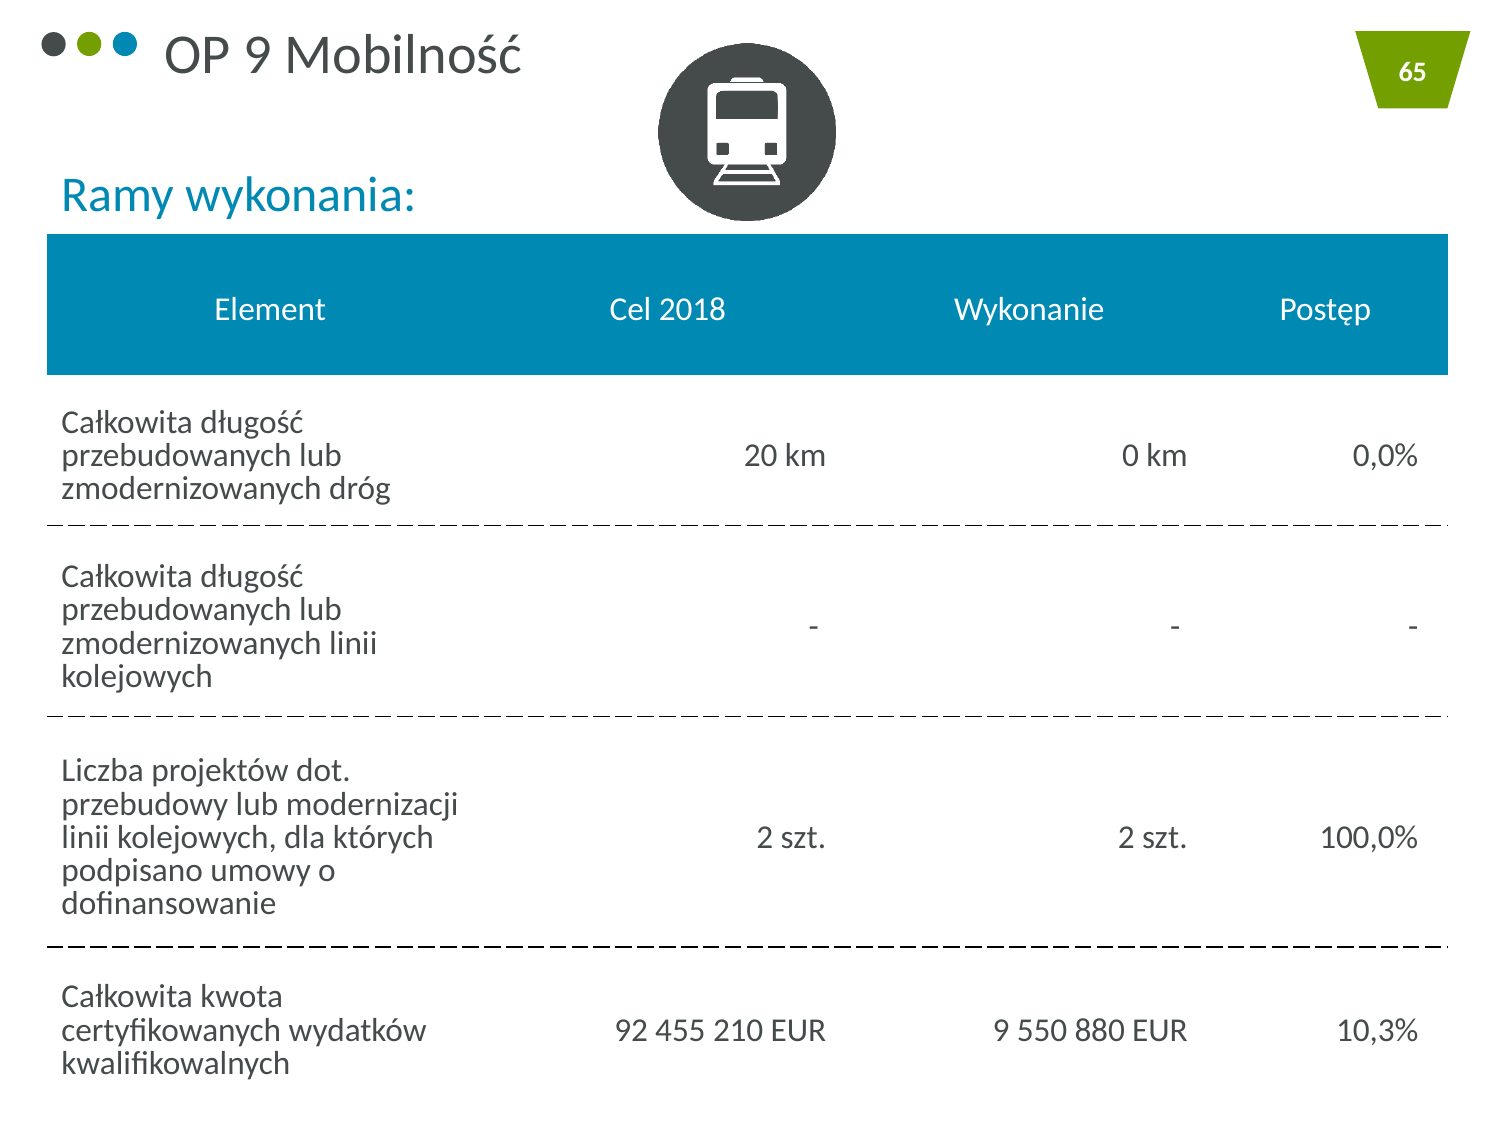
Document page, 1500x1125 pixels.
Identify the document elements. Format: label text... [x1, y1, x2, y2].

table_cell 20 km [494, 375, 856, 526]
table_cell - [494, 526, 856, 716]
table_cell Całkowita kwota certyfikowanych wydatków kwalifikowalnych [47, 947, 494, 1102]
picture [658, 43, 836, 221]
table_cell 2 szt. [494, 716, 856, 947]
table_cell Całkowita długość przebudowanych lub zmodernizowanych dróg [47, 375, 494, 526]
table_header Wykonanie [856, 234, 1217, 375]
table_cell 92 455 210 EUR [494, 947, 856, 1102]
table_cell Całkowita długość przebudowanych lub zmodernizowanych linii kolejowych [47, 526, 494, 716]
text_box OP 9 Mobilność [164, 17, 523, 85]
table_header Element [47, 234, 494, 375]
table_header Postęp [1217, 234, 1448, 375]
table_cell 0 km [856, 375, 1217, 526]
table_cell - [856, 526, 1217, 716]
table_cell - [1217, 526, 1448, 716]
table_cell 100,0% [1217, 716, 1448, 947]
table_cell 0,0% [1217, 375, 1448, 526]
table_cell 2 szt. [856, 716, 1217, 947]
text_box Ramy wykonania: [46, 124, 1348, 229]
table_cell Liczba projektów dot. przebudowy lub modernizacji linii kolejowych, dla których podpisano umowy o dofinansowanie [47, 716, 494, 947]
table_cell 10,3% [1217, 947, 1448, 1102]
table_header Cel 2018 [494, 234, 856, 375]
table_cell 9 550 880 EUR [856, 947, 1217, 1102]
